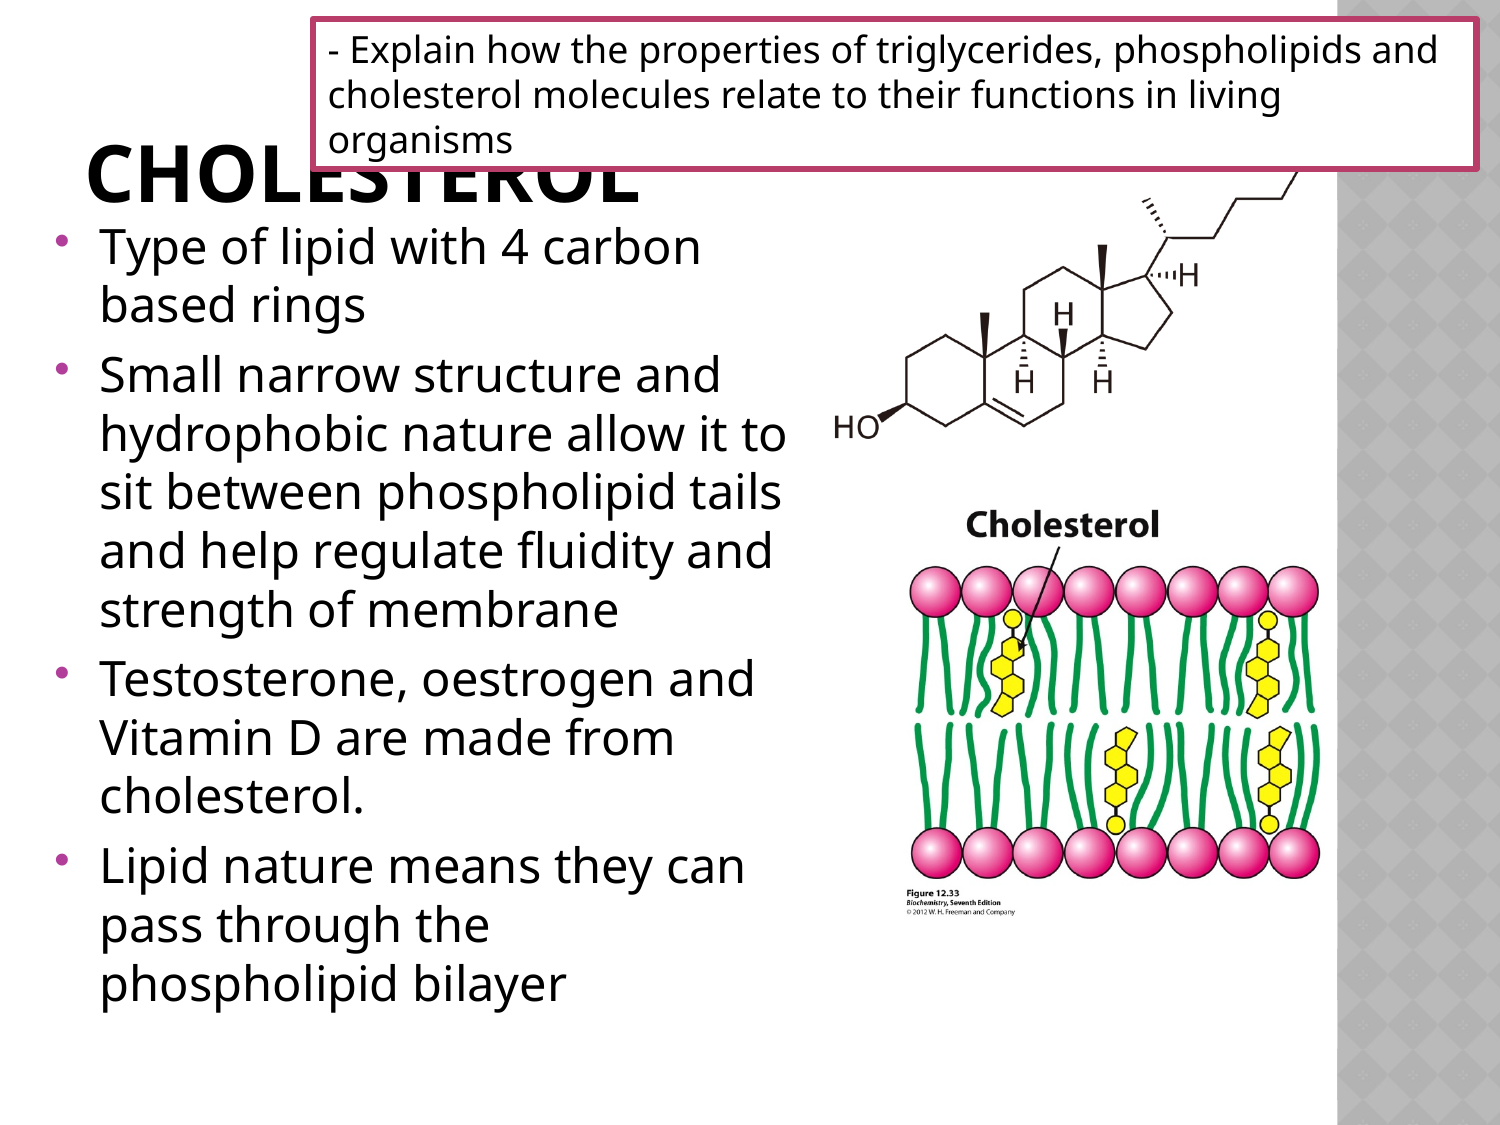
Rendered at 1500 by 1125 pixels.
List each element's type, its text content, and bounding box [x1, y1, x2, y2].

title cholesterol [76, 30, 802, 208]
list Type of lipid with 4 carbon based rings Small narrow structure and hydrophobic nature allow it to sit between phospholipid tails and help regulate fluidity and strength of membrane Testosterone, oestrogen and Vitamin D are made from cholesterol. Lipid nature means they can pass through the phospholipid bilayer [41, 208, 809, 1059]
text_box - Explain how the properties of triglycerides, phospholipids and cholesterol molecules relate to their functions in living organisms [310, 16, 1480, 172]
picture [808, 89, 1365, 464]
picture [903, 503, 1327, 918]
